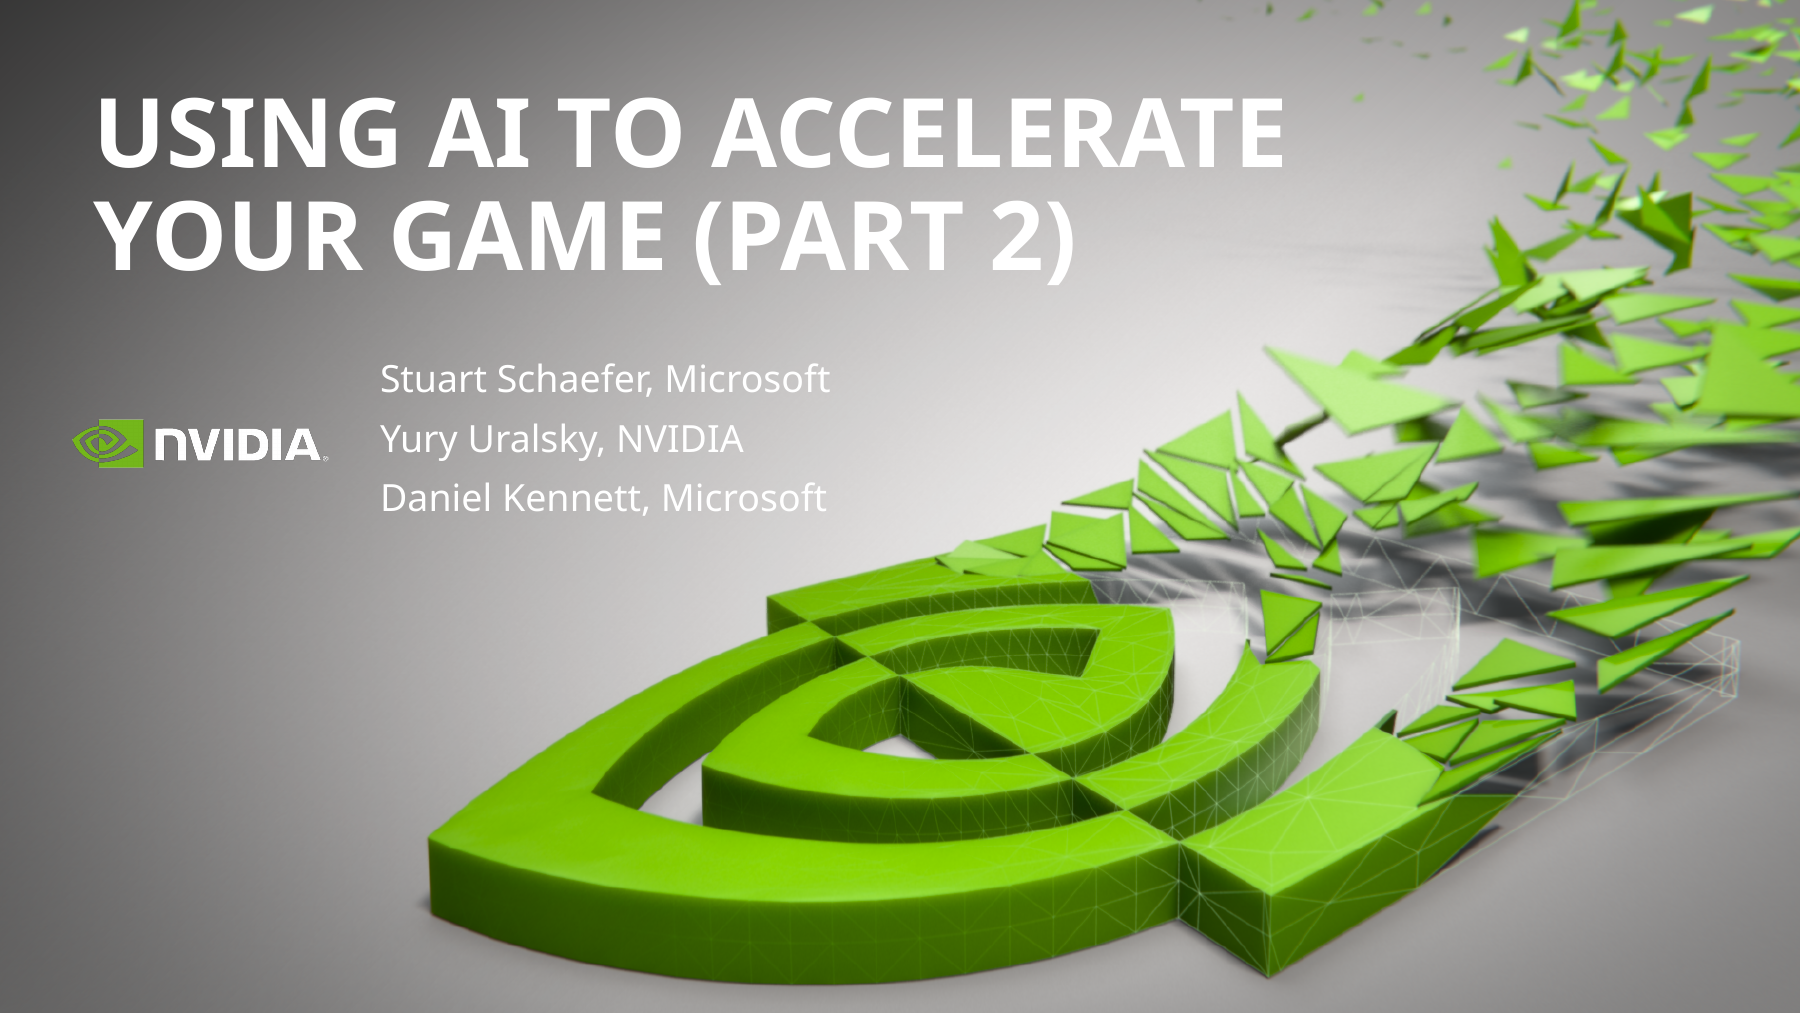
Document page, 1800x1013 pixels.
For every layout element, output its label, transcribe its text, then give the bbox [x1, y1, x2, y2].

title Using ai to accelerate your game (PART 2) [78, 137, 1513, 300]
subtitle Stuart Schaefer, Microsoft Yury Uralsky, NVIDIA Daniel Kennett, Microsoft [364, 352, 1470, 530]
picture [0, 0, 1800, 1013]
